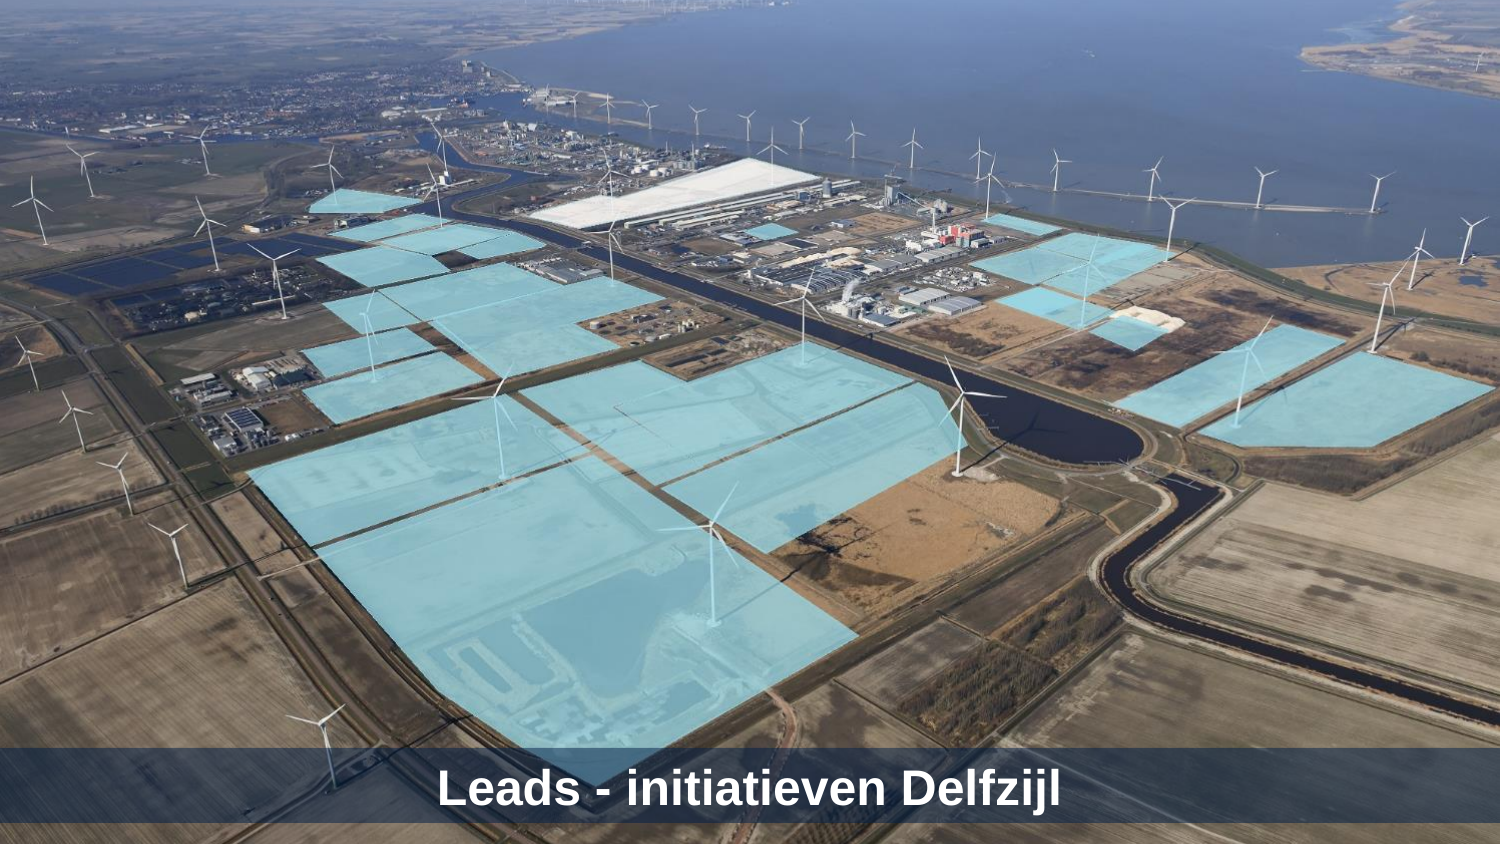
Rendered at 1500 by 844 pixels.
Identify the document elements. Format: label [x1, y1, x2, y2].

list [0, 0, 1500, 844]
